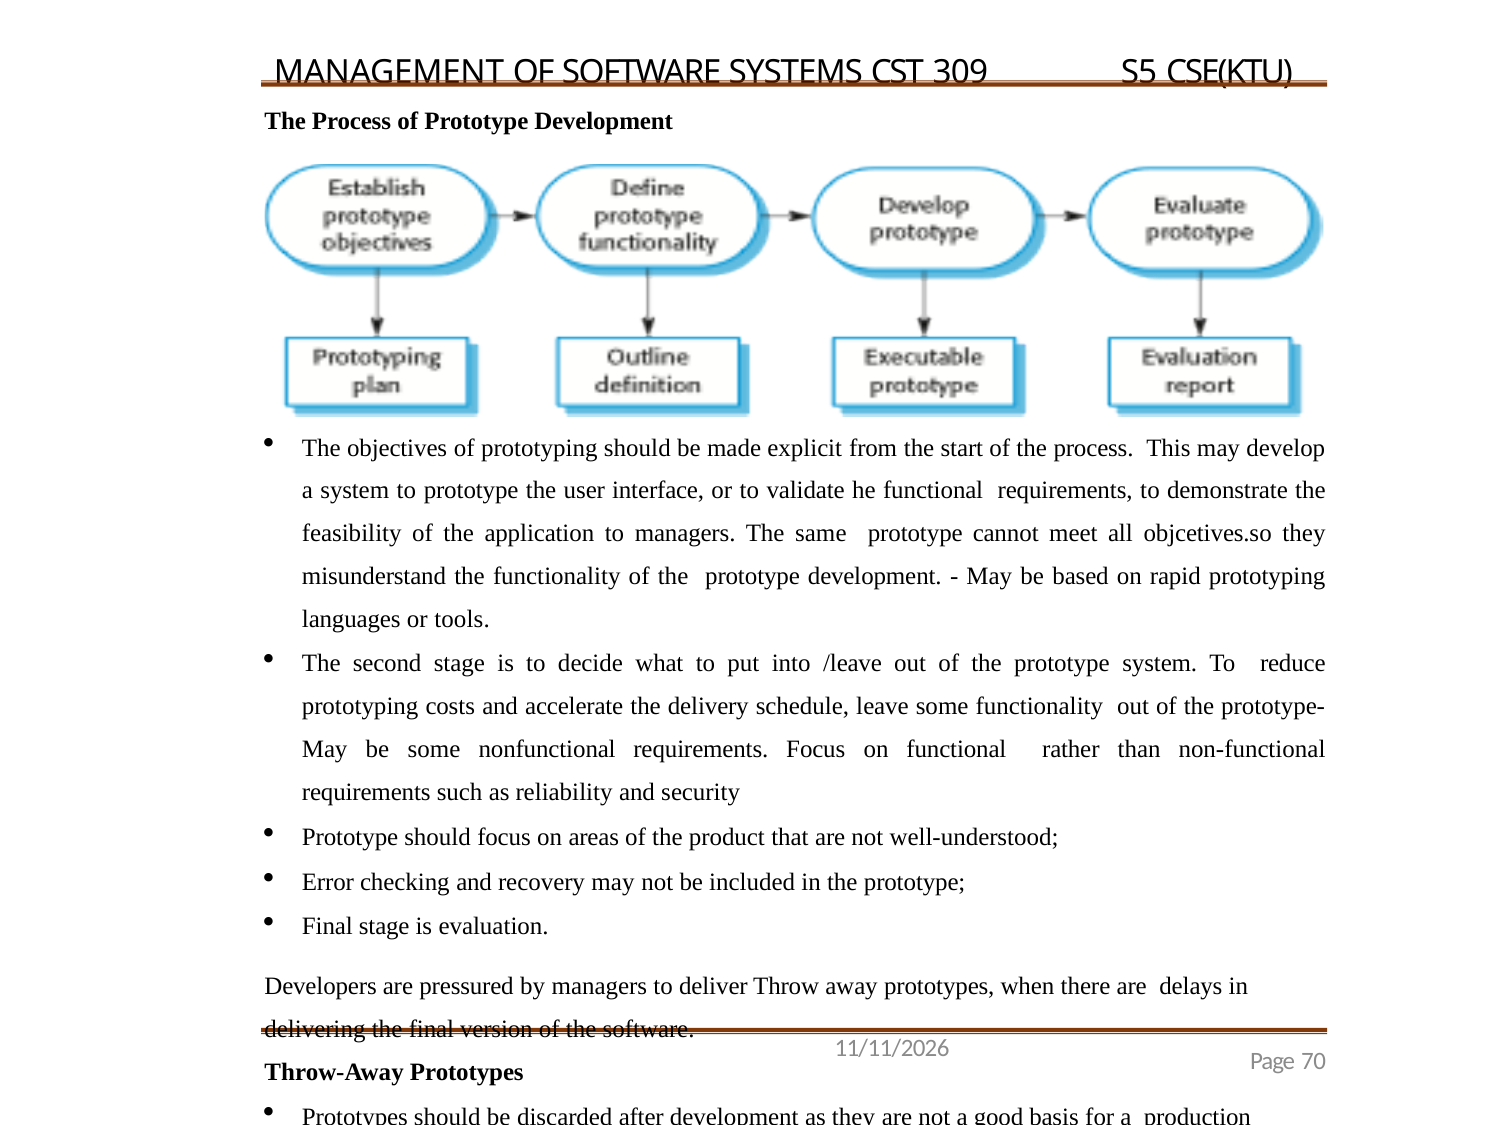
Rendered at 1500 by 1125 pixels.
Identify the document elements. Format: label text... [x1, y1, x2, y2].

text_box [261, 80, 1328, 87]
text_box S5 CSE(KTU) [1118, 87, 1315, 91]
slide_number Page 70 [1230, 736, 1327, 1125]
text_box [264, 164, 1324, 417]
text_box The Process of Prototype Development [262, 103, 754, 136]
text_box MANAGEMENT OF SOFTWARE SYSTEMS CST 309 [271, 48, 1044, 80]
text_box The objectives of prototyping should be made explicit from the start of the process. This may develop a system to prototype the user interface, or to validate he functional requirements, to demonstrate the feasibility of the application to managers. The same prototype cannot meet all objcetives.so they misunderstand the functionality of the prototype development. - May be based on rapid prototyping languages or tools. The second stage is to decide what to put into /leave out of the prototype system. To reduce prototyping costs and accelerate the delivery schedule, leave some functionality out of the prototype-May be some nonfunctional requirements. Focus on functional rather than non-functional requirements such as reliability and security Prototype should focus on areas of the product that are not well-understood; Error checking and recovery may not be included in the prototype; Final stage is evaluation. Developers are pressured by managers to deliver Throw away prototypes, when there are delays in delivering the final version of the software. Throw-Away Prototypes Prototypes should be discarded after development as they are not a good basis for a production system: It may be impossible to tune the system to meet non-functional requirements; such as performance ,security ,robustness [262, 416, 1327, 1125]
text_box S5 CSE(KTU) [1118, 48, 1315, 80]
text_box MANAGEMENT OF SOFTWARE SYSTEMS CST 309 [271, 87, 1044, 91]
slide_number 08-Jun-22 [832, 723, 1077, 1125]
